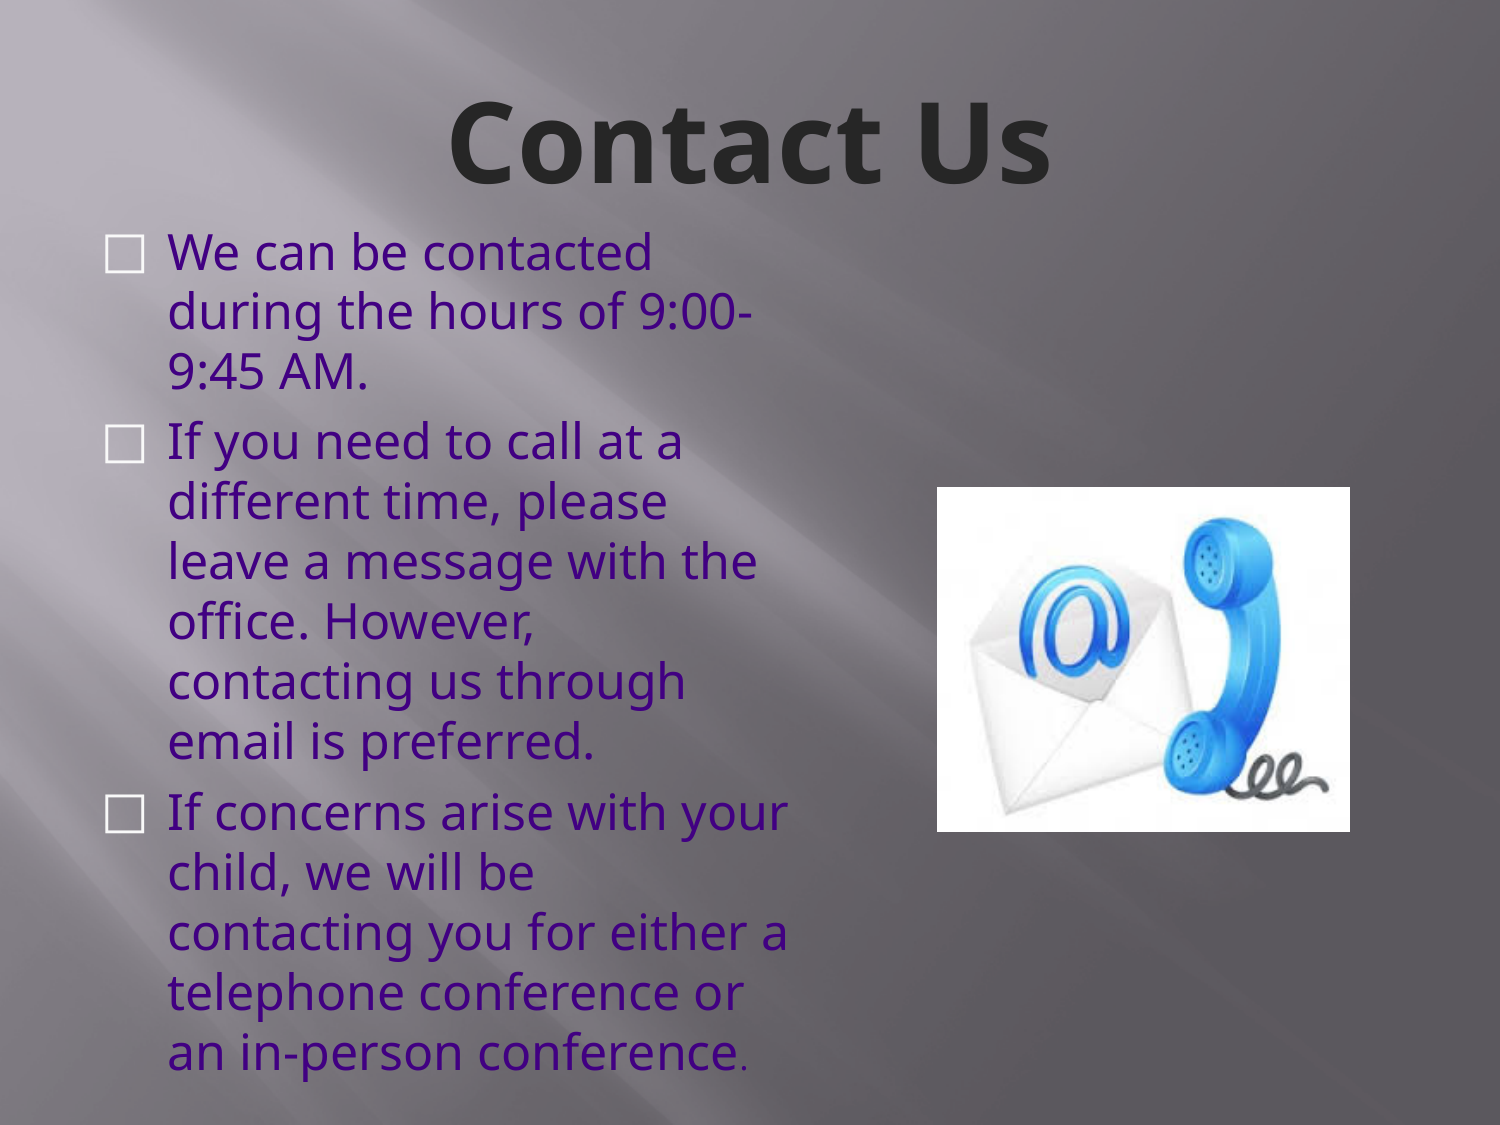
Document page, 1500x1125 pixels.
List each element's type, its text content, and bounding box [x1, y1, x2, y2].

picture [0, 0, 1500, 1125]
list We can be contacted during the hours of 9:00-9:45 AM. If you need to call at a different time, please leave a message with the office. However, contacting us through email is preferred. If concerns arise with your child, we will be contacting you for either a telephone conference or an in-person conference. [62, 212, 813, 1038]
title Contact Us [75, 45, 1425, 233]
